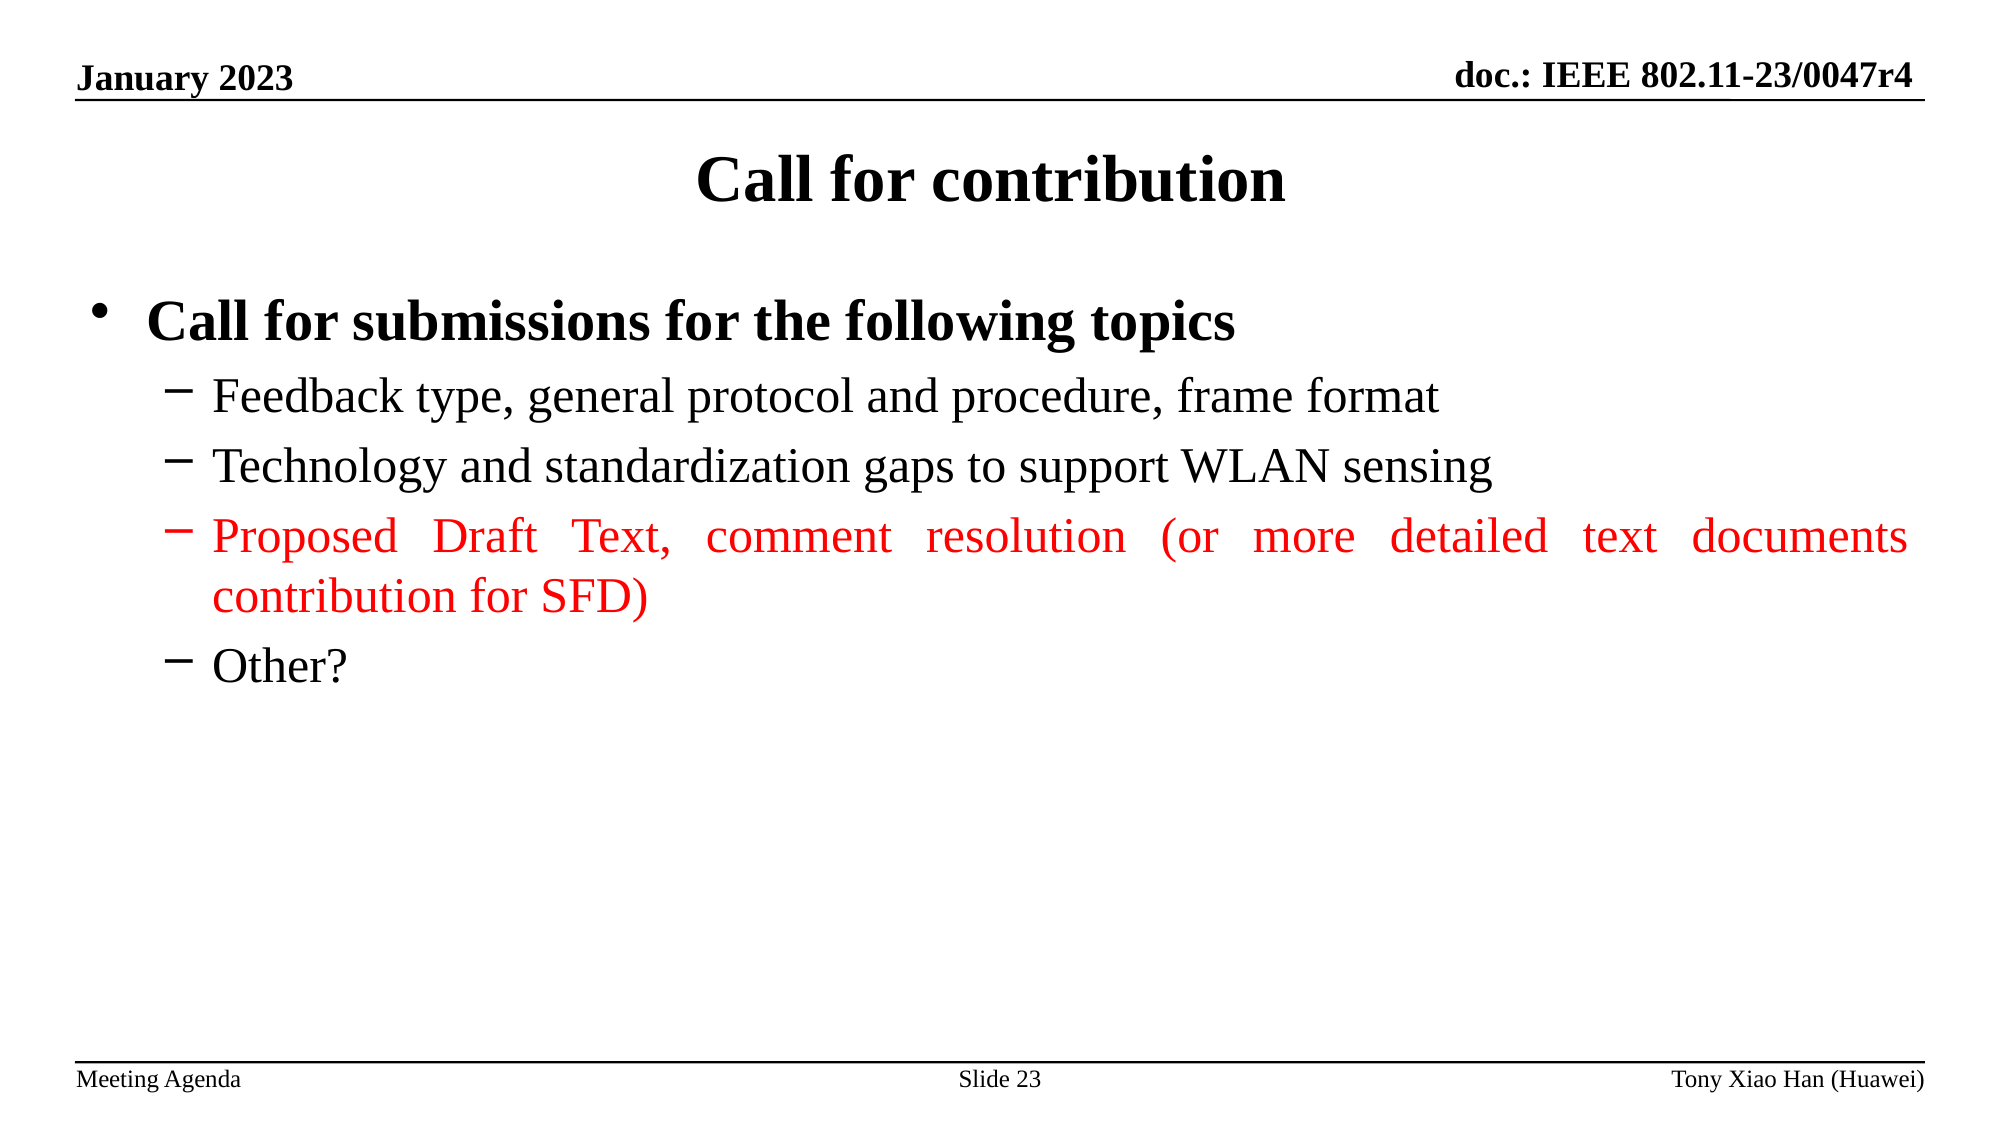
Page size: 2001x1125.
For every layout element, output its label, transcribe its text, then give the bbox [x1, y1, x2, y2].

text_box Call for contribution [362, 87, 1638, 263]
text_box Call for submissions for the following topics Feedback type, general protocol and procedure, frame format Technology and standardization gaps to support WLAN sensing Proposed Draft Text, comment resolution (or more detailed text documents contribution for SFD) Other? [75, 275, 1925, 1050]
